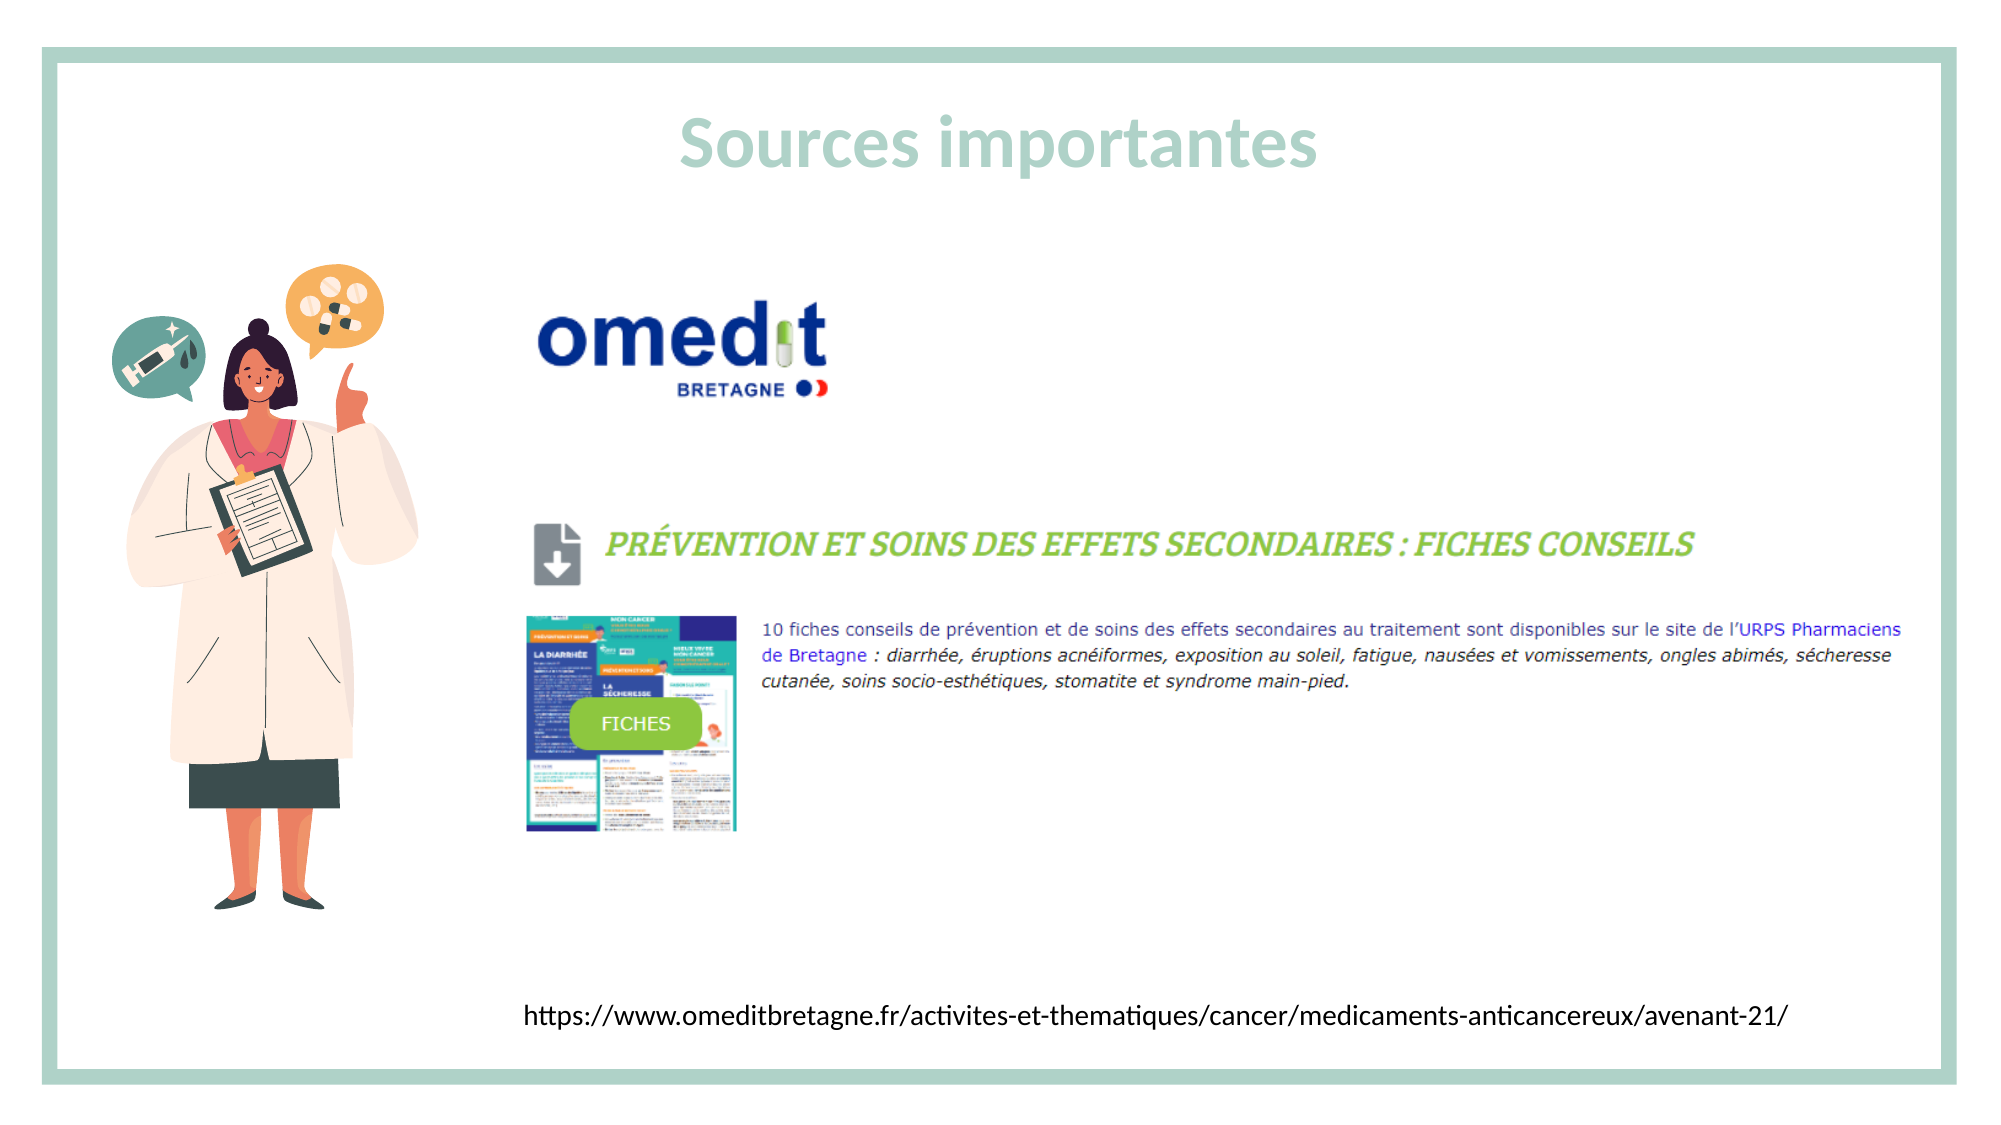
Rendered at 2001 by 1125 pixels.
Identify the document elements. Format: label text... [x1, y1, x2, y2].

list Sources importantes [50, 83, 1949, 203]
picture [515, 279, 853, 404]
text_box https://www.omeditbretagne.fr/activites-et-thematiques/cancer/medicaments-anticancereux/avenant-21/ [508, 989, 1912, 1040]
picture [507, 498, 1912, 845]
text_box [108, 264, 434, 910]
text_box [41, 46, 1958, 1086]
